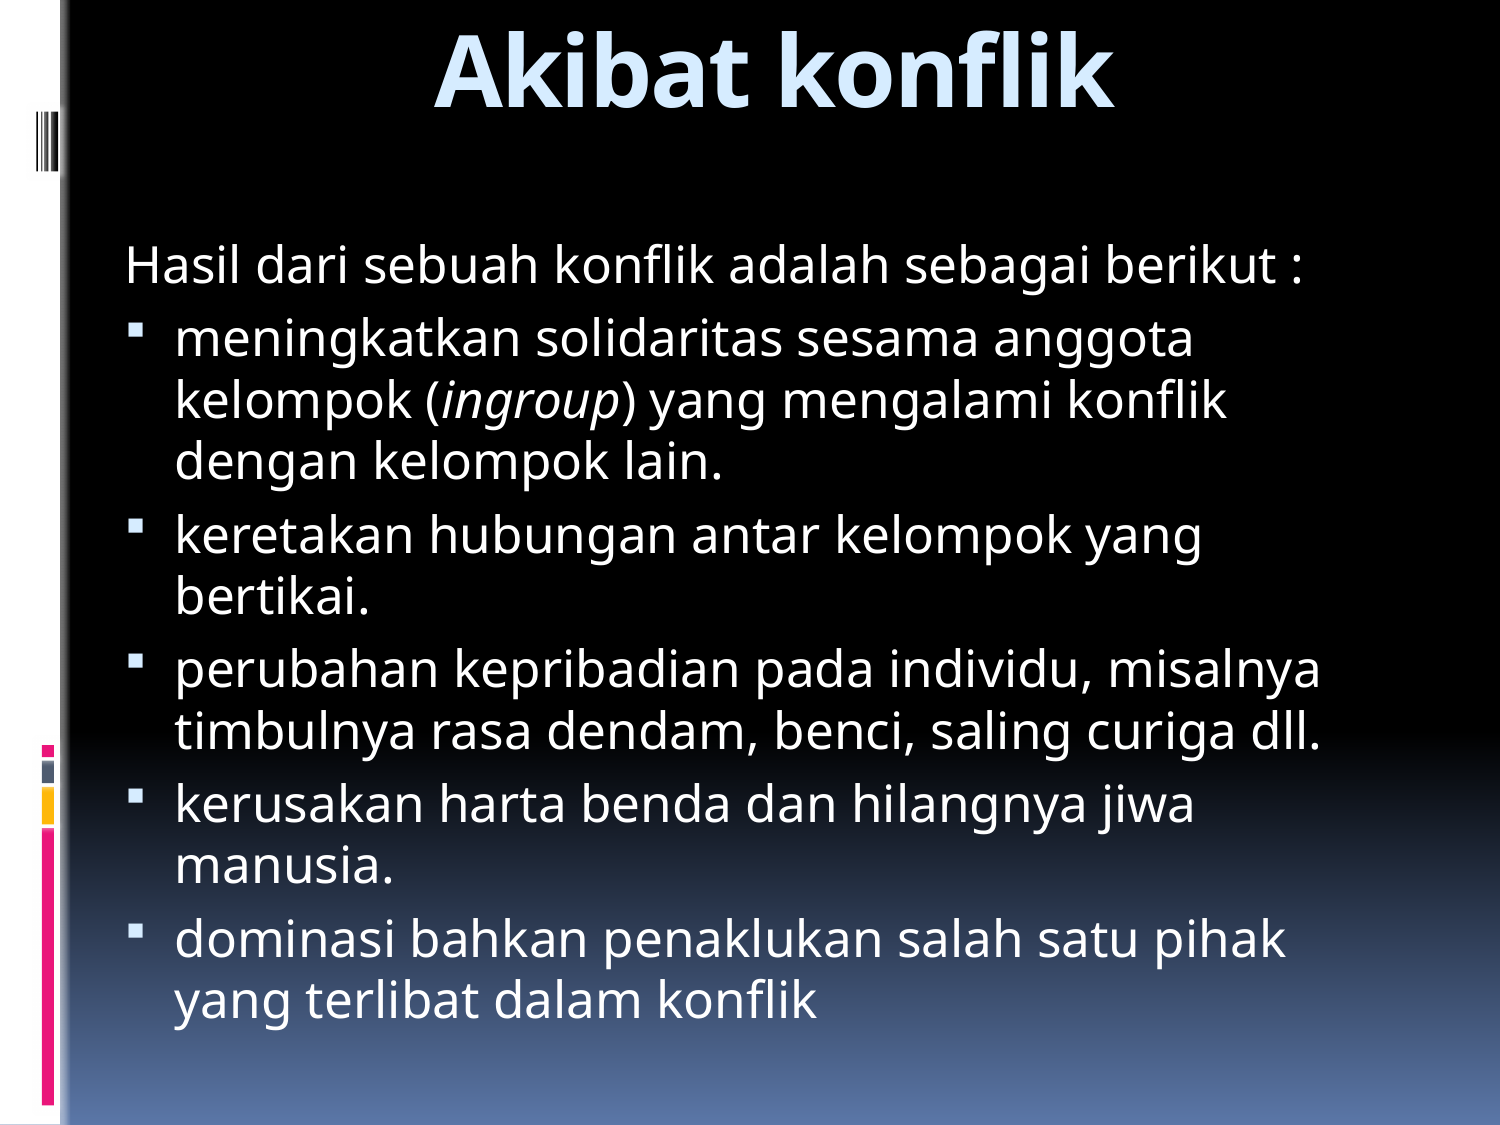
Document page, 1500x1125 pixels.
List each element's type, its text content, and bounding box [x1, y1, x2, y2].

title Akibat konflik [137, 0, 1413, 150]
list Hasil dari sebuah konflik adalah sebagai berikut : meningkatkan solidaritas sesama anggota kelompok (ingroup) yang mengalami konflik dengan kelompok lain. keretakan hubungan antar kelompok yang bertikai. perubahan kepribadian pada individu, misalnya timbulnya rasa dendam, benci, saling curiga dll. kerusakan harta benda dan hilangnya jiwa manusia. dominasi bahkan penaklukan salah satu pihak yang terlibat dalam konflik [99, 224, 1425, 1043]
